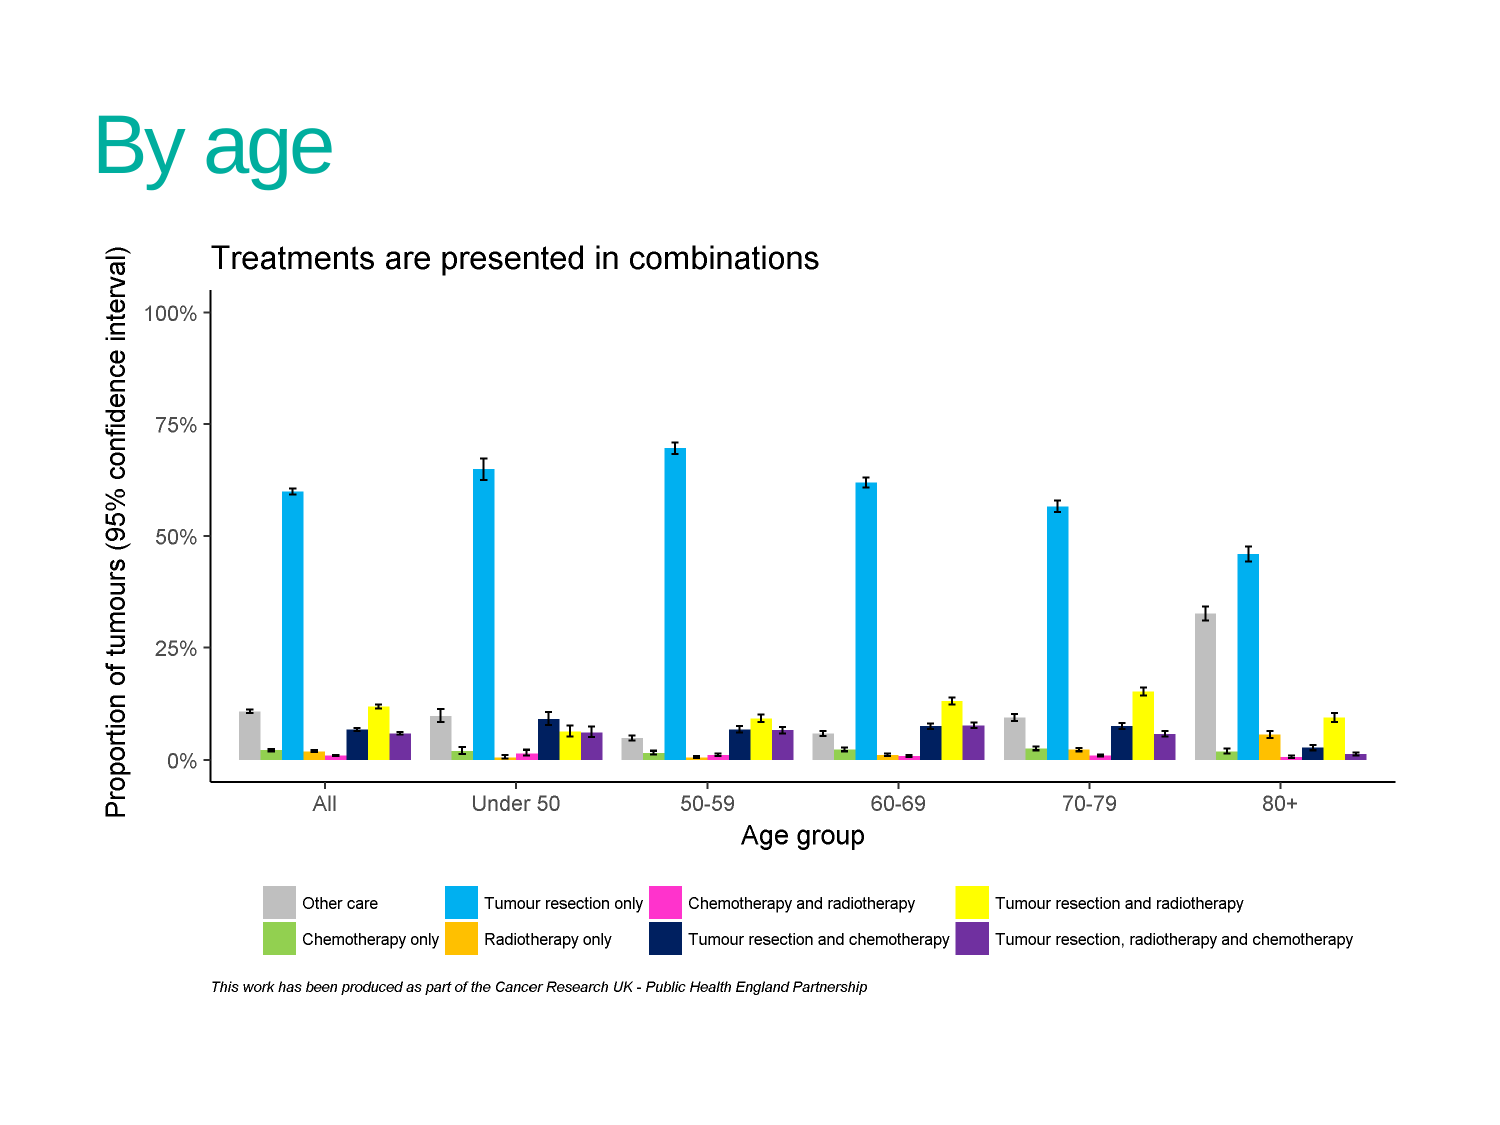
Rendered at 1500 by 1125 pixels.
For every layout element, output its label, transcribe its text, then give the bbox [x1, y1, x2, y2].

title By age [92, 90, 1410, 197]
picture [91, 231, 1409, 1010]
